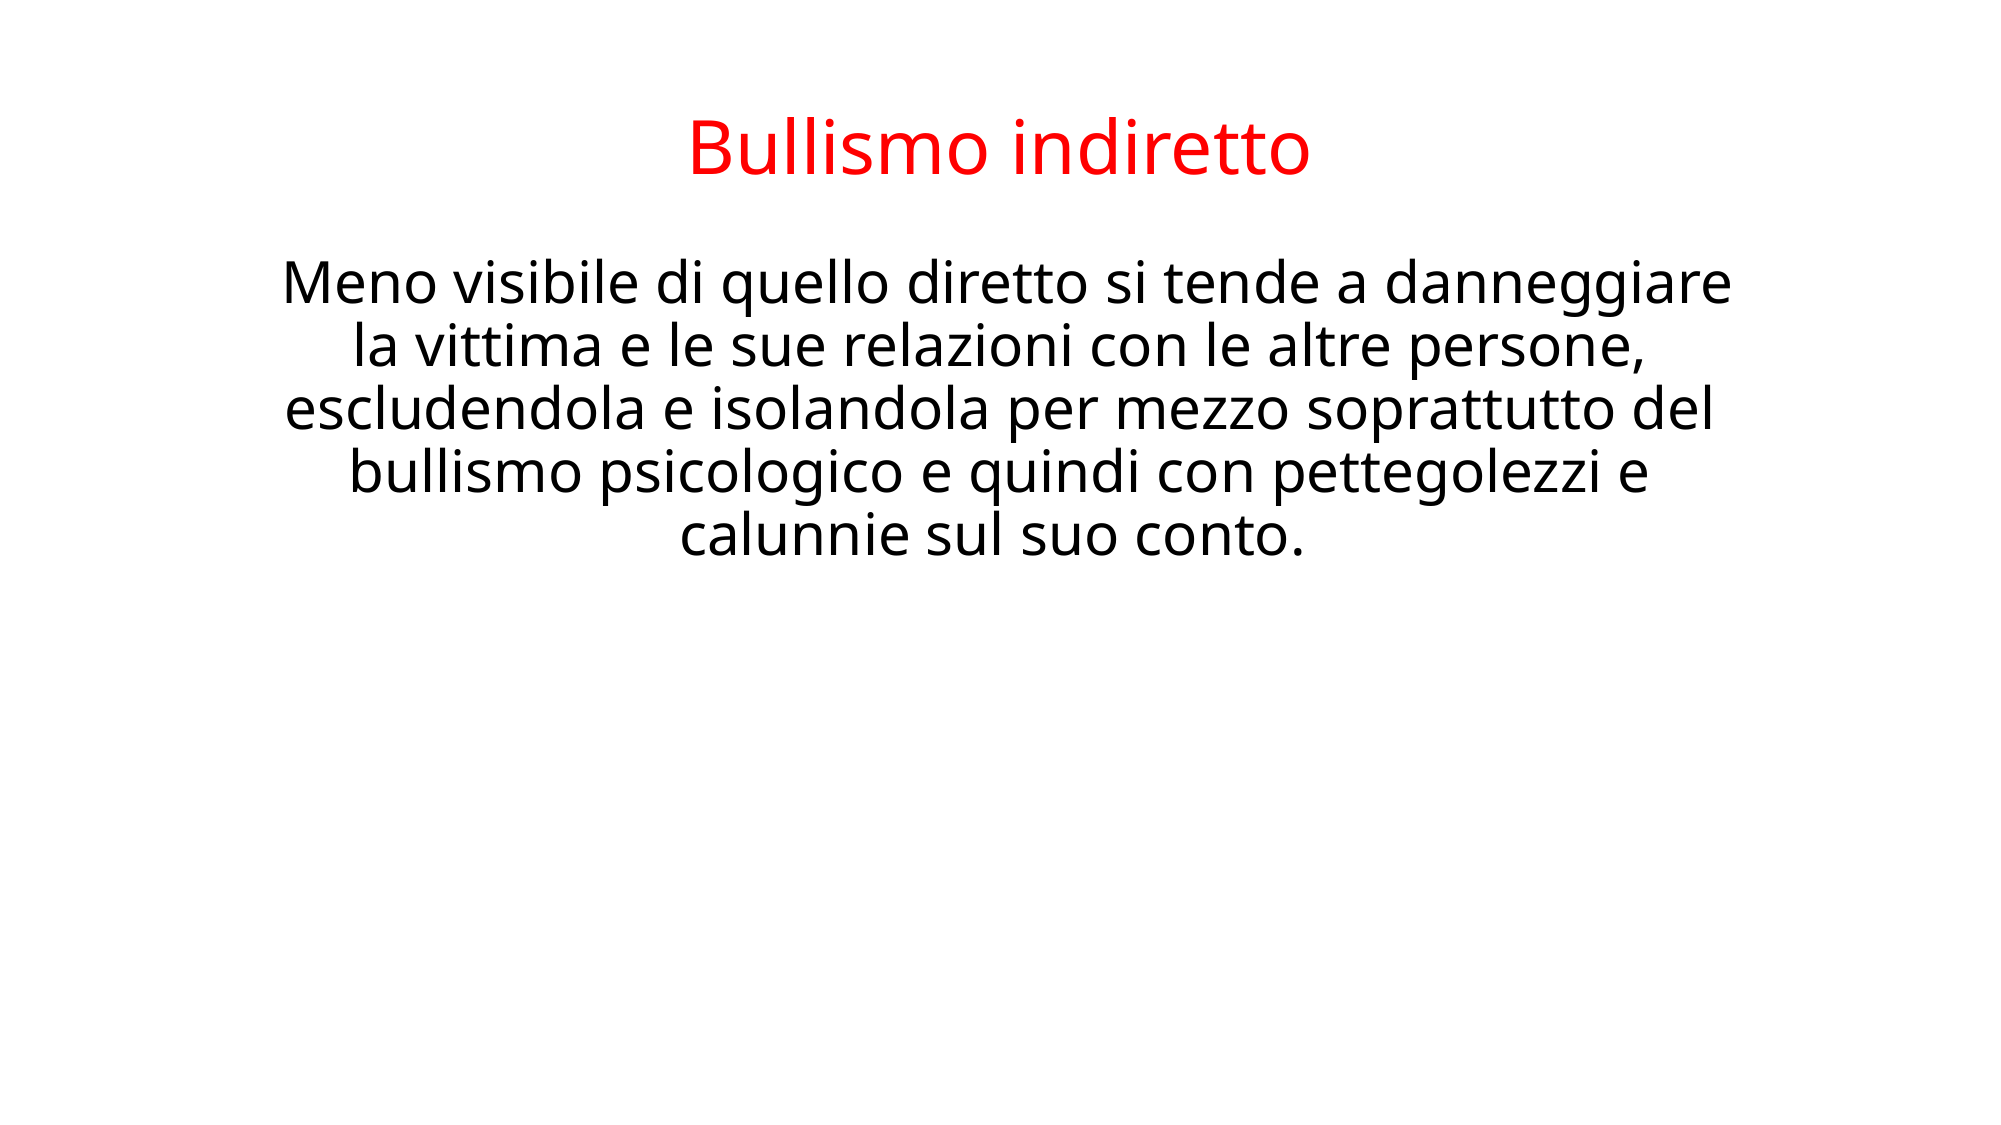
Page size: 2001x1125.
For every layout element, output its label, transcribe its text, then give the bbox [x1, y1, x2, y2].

title Bullismo indiretto Meno visibile di quello diretto si tende a danneggiare la vittima e le sue relazioni con le altre persone, escludendola e isolandola per mezzo soprattutto del bullismo psicologico e quindi con pettegolezzi e calunnie sul suo conto. [249, 184, 1750, 576]
